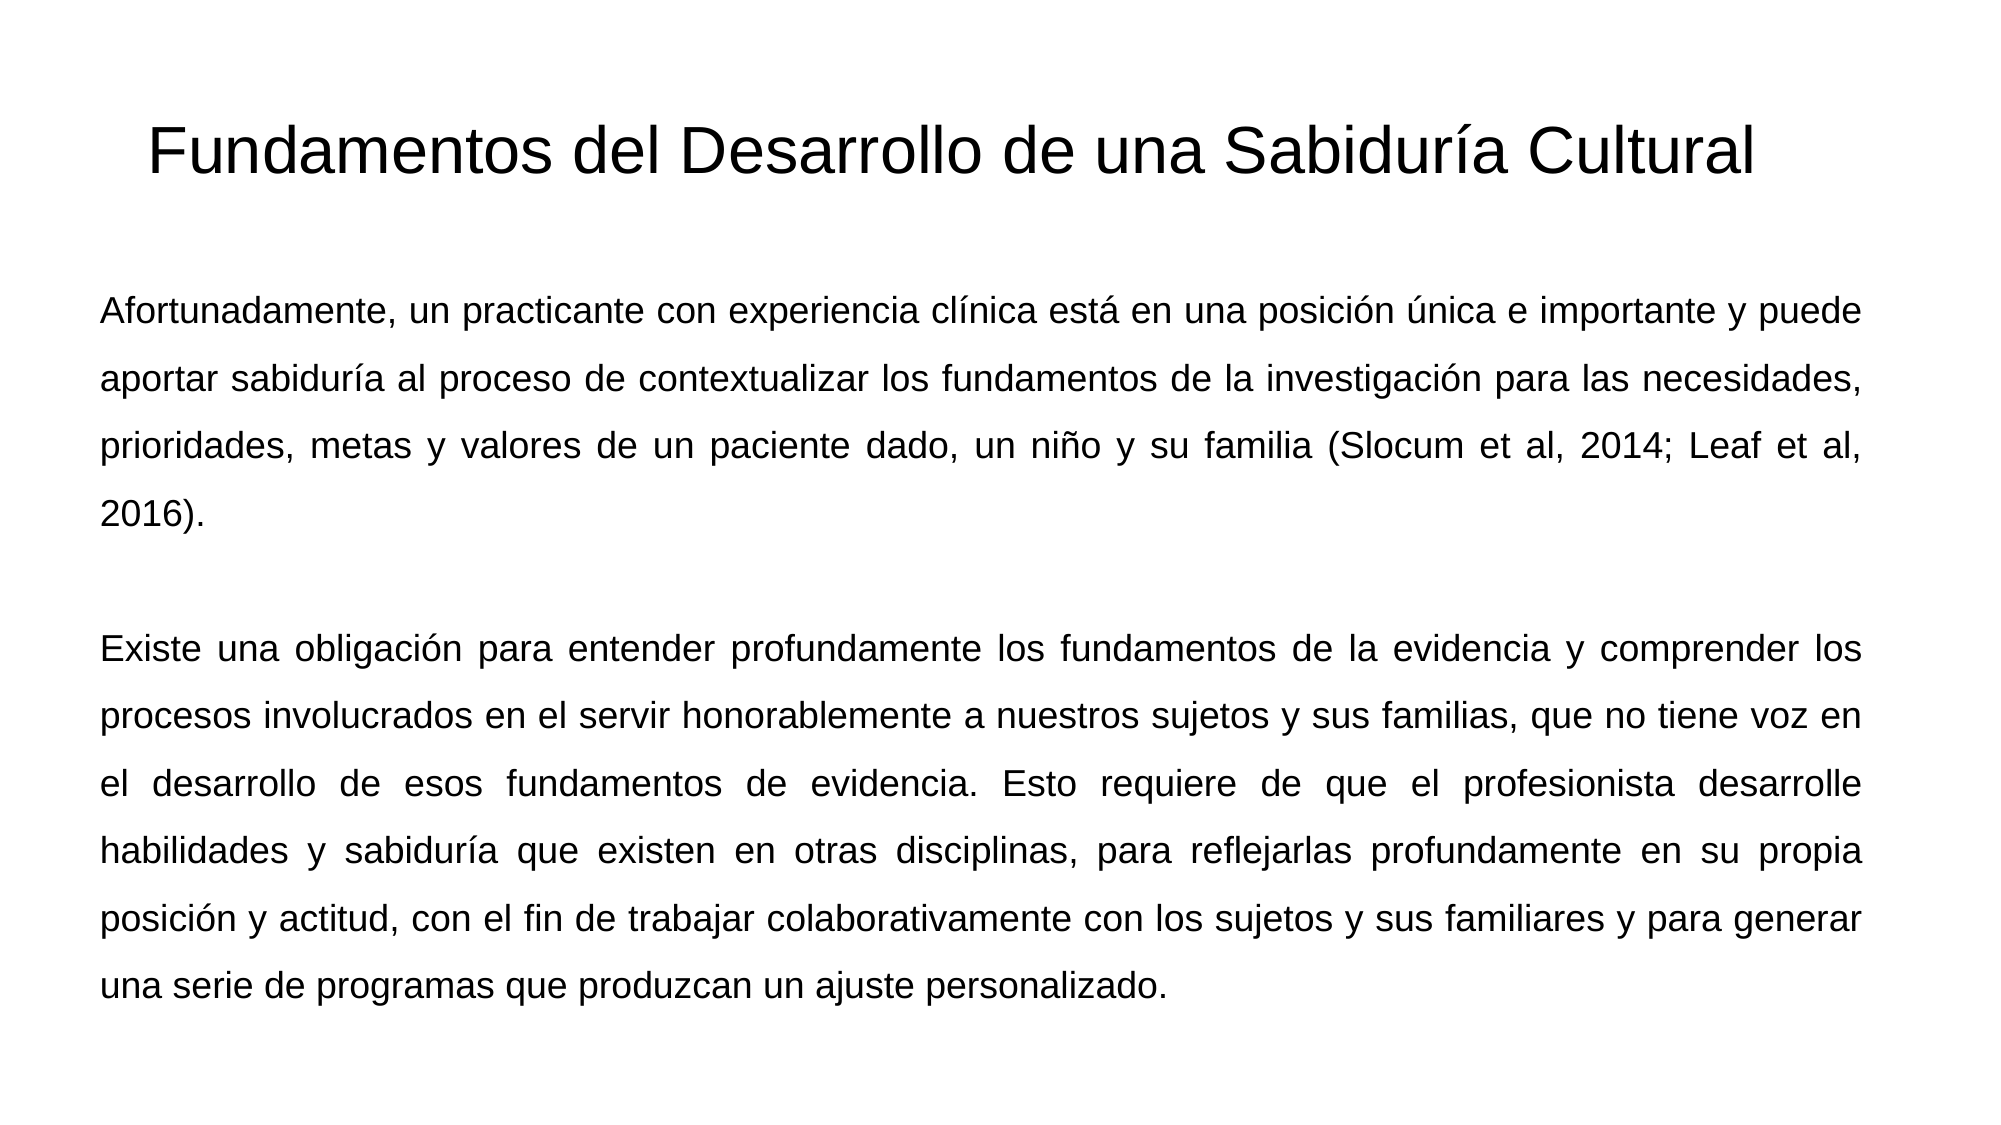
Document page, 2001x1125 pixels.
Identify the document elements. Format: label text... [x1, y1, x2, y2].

title Fundamentos del Desarrollo de una Sabiduría Cultural [132, 88, 1858, 215]
text_box Afortunadamente, un practicante con experiencia clínica está en una posición única e importante y puede aportar sabiduría al proceso de contextualizar los fundamentos de la investigación para las necesidades, prioridades, metas y valores de un paciente dado, un niño y su familia (Slocum et al, 2014; Leaf et al, 2016). Existe una obligación para entender profundamente los fundamentos de la evidencia y comprender los procesos involucrados en el servir honorablemente a nuestros sujetos y sus familias, que no tiene voz en el desarrollo de esos fundamentos de evidencia. Esto requiere de que el profesionista desarrolle habilidades y sabiduría que existen en otras disciplinas, para reflejarlas profundamente en su propia posición y actitud, con el fin de trabajar colaborativamente con los sujetos y sus familiares y para generar una serie de programas que produzcan un ajuste personalizado. [85, 256, 1878, 1014]
